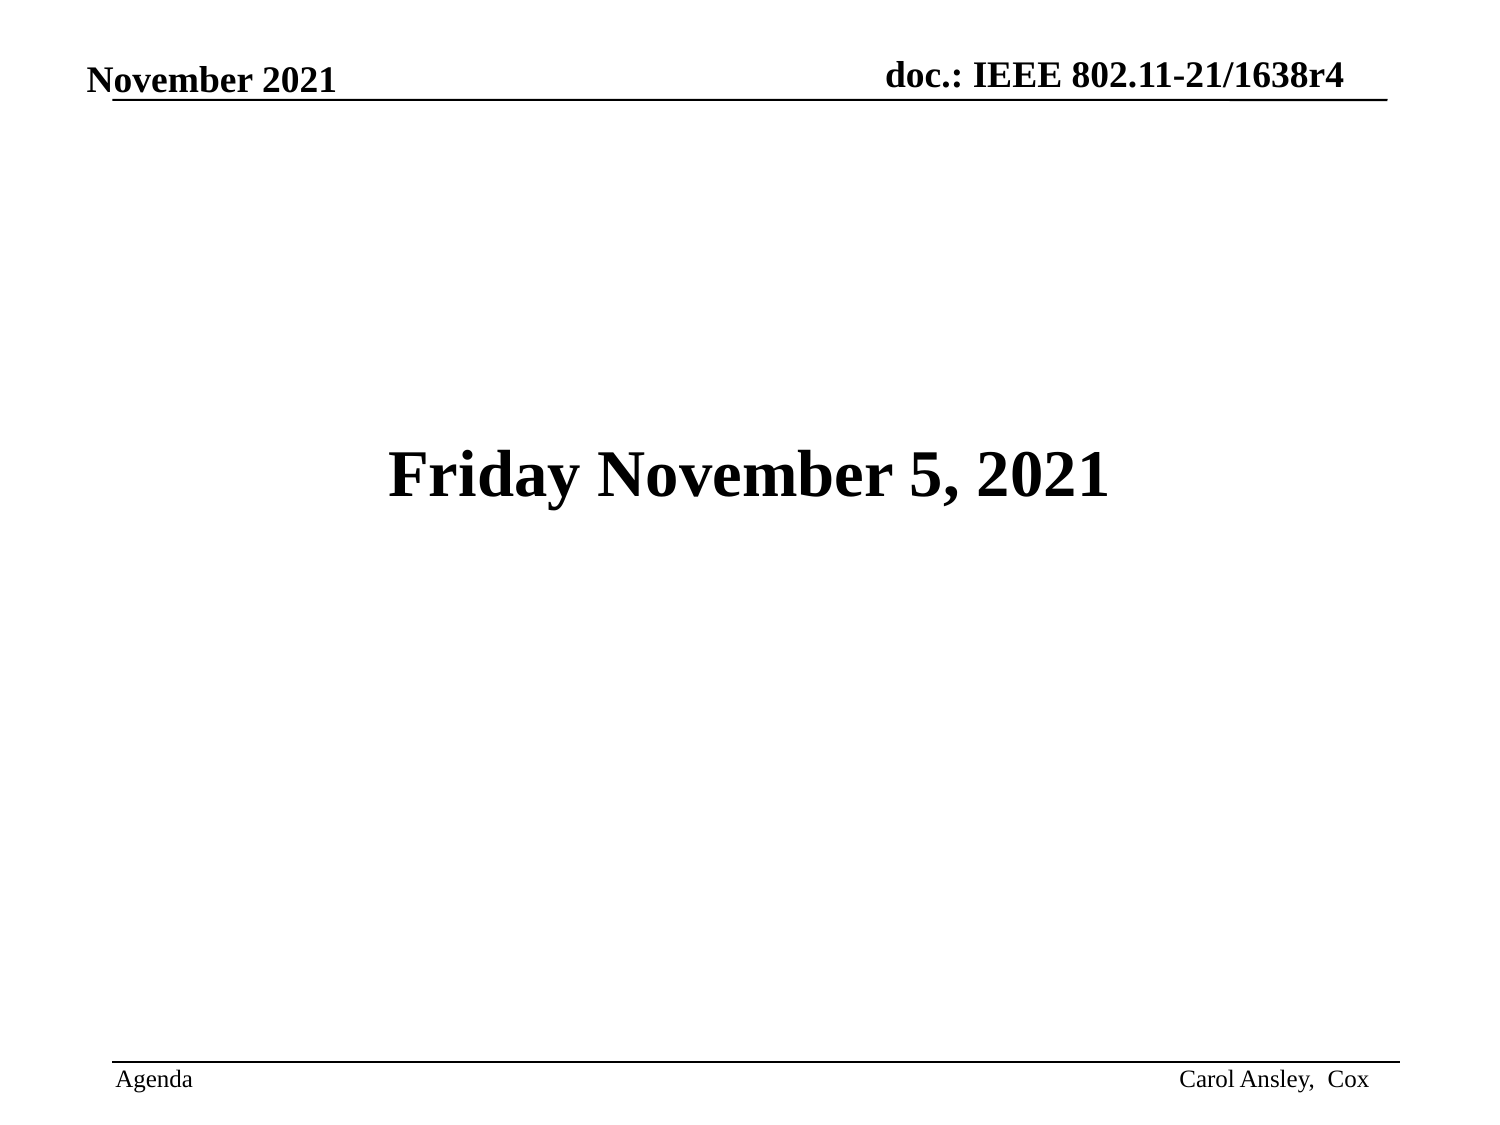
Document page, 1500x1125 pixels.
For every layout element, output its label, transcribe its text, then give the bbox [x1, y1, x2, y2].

text_box Friday November 5, 2021 [112, 422, 1388, 518]
